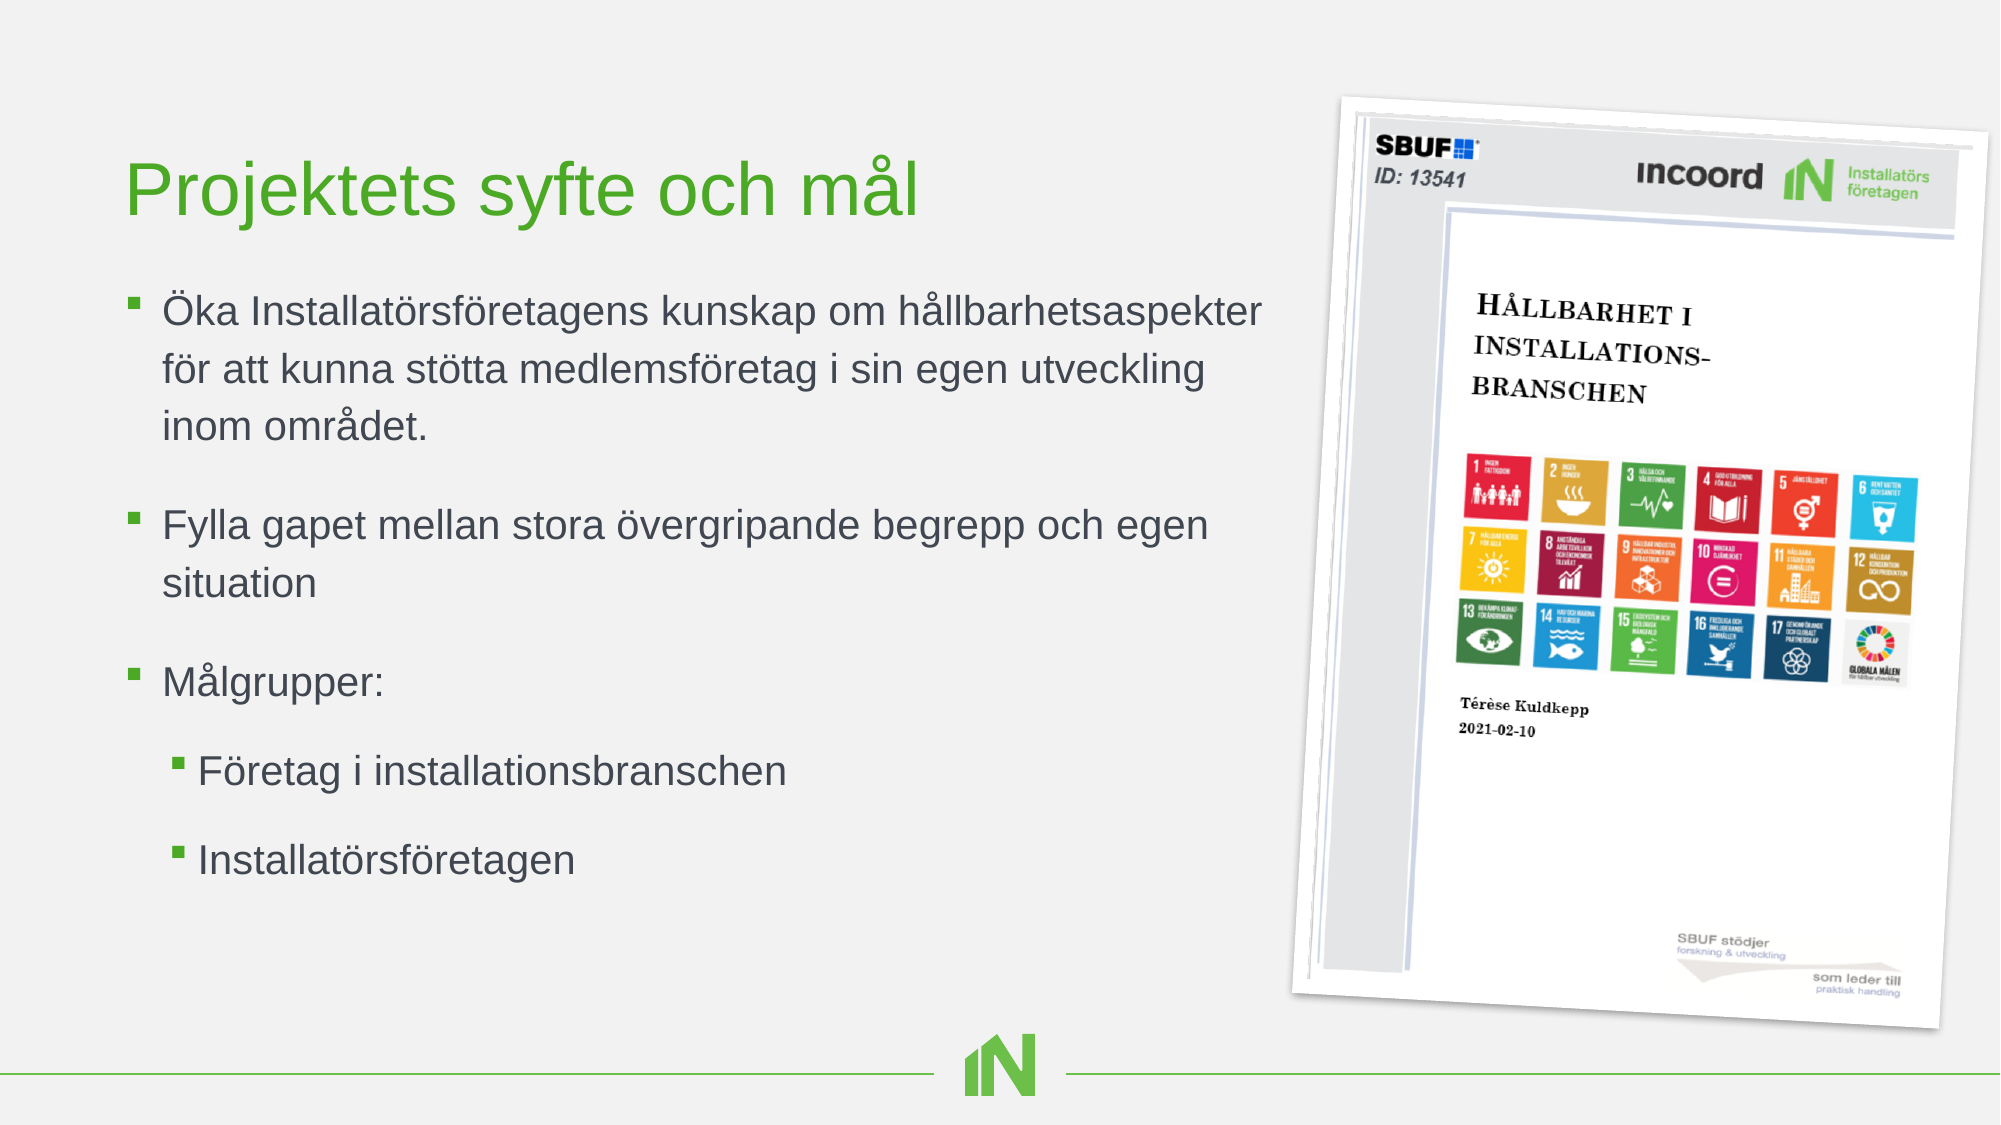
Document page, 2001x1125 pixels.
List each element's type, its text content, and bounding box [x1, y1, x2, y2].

list Öka Installatörsföretagens kunskap om hållbarhetsaspekter för att kunna stötta medlemsföretag i sin egen utveckling inom området. Fylla gapet mellan stora övergripande begrepp och egen situation Målgrupper: Företag i installationsbranschen Installatörsföretagen [124, 268, 1270, 1028]
title Projektets syfte och mål [124, 124, 1335, 239]
picture [1308, 113, 1973, 1013]
